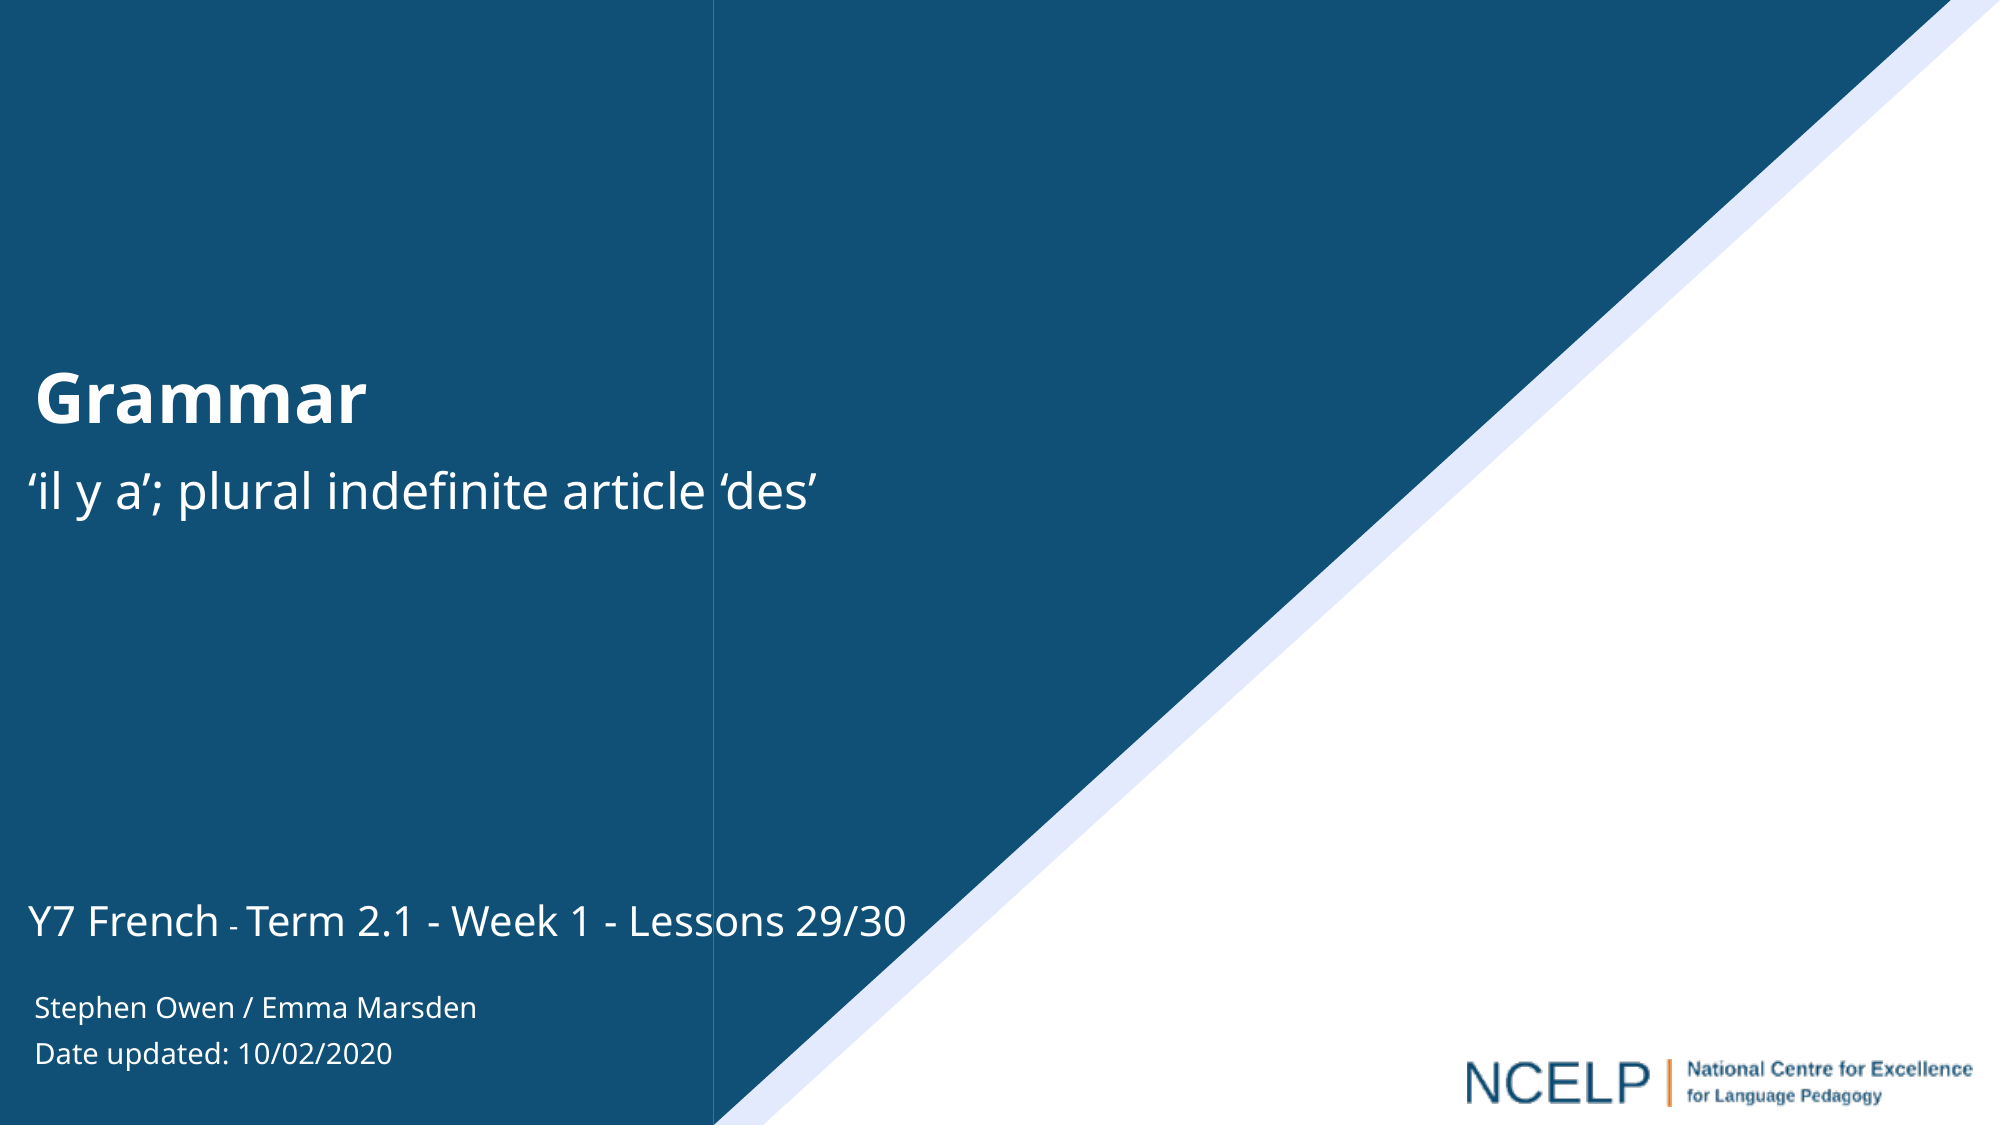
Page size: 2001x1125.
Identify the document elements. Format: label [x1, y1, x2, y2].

picture [1467, 1059, 1973, 1107]
text_box [0, 0, 2000, 1125]
